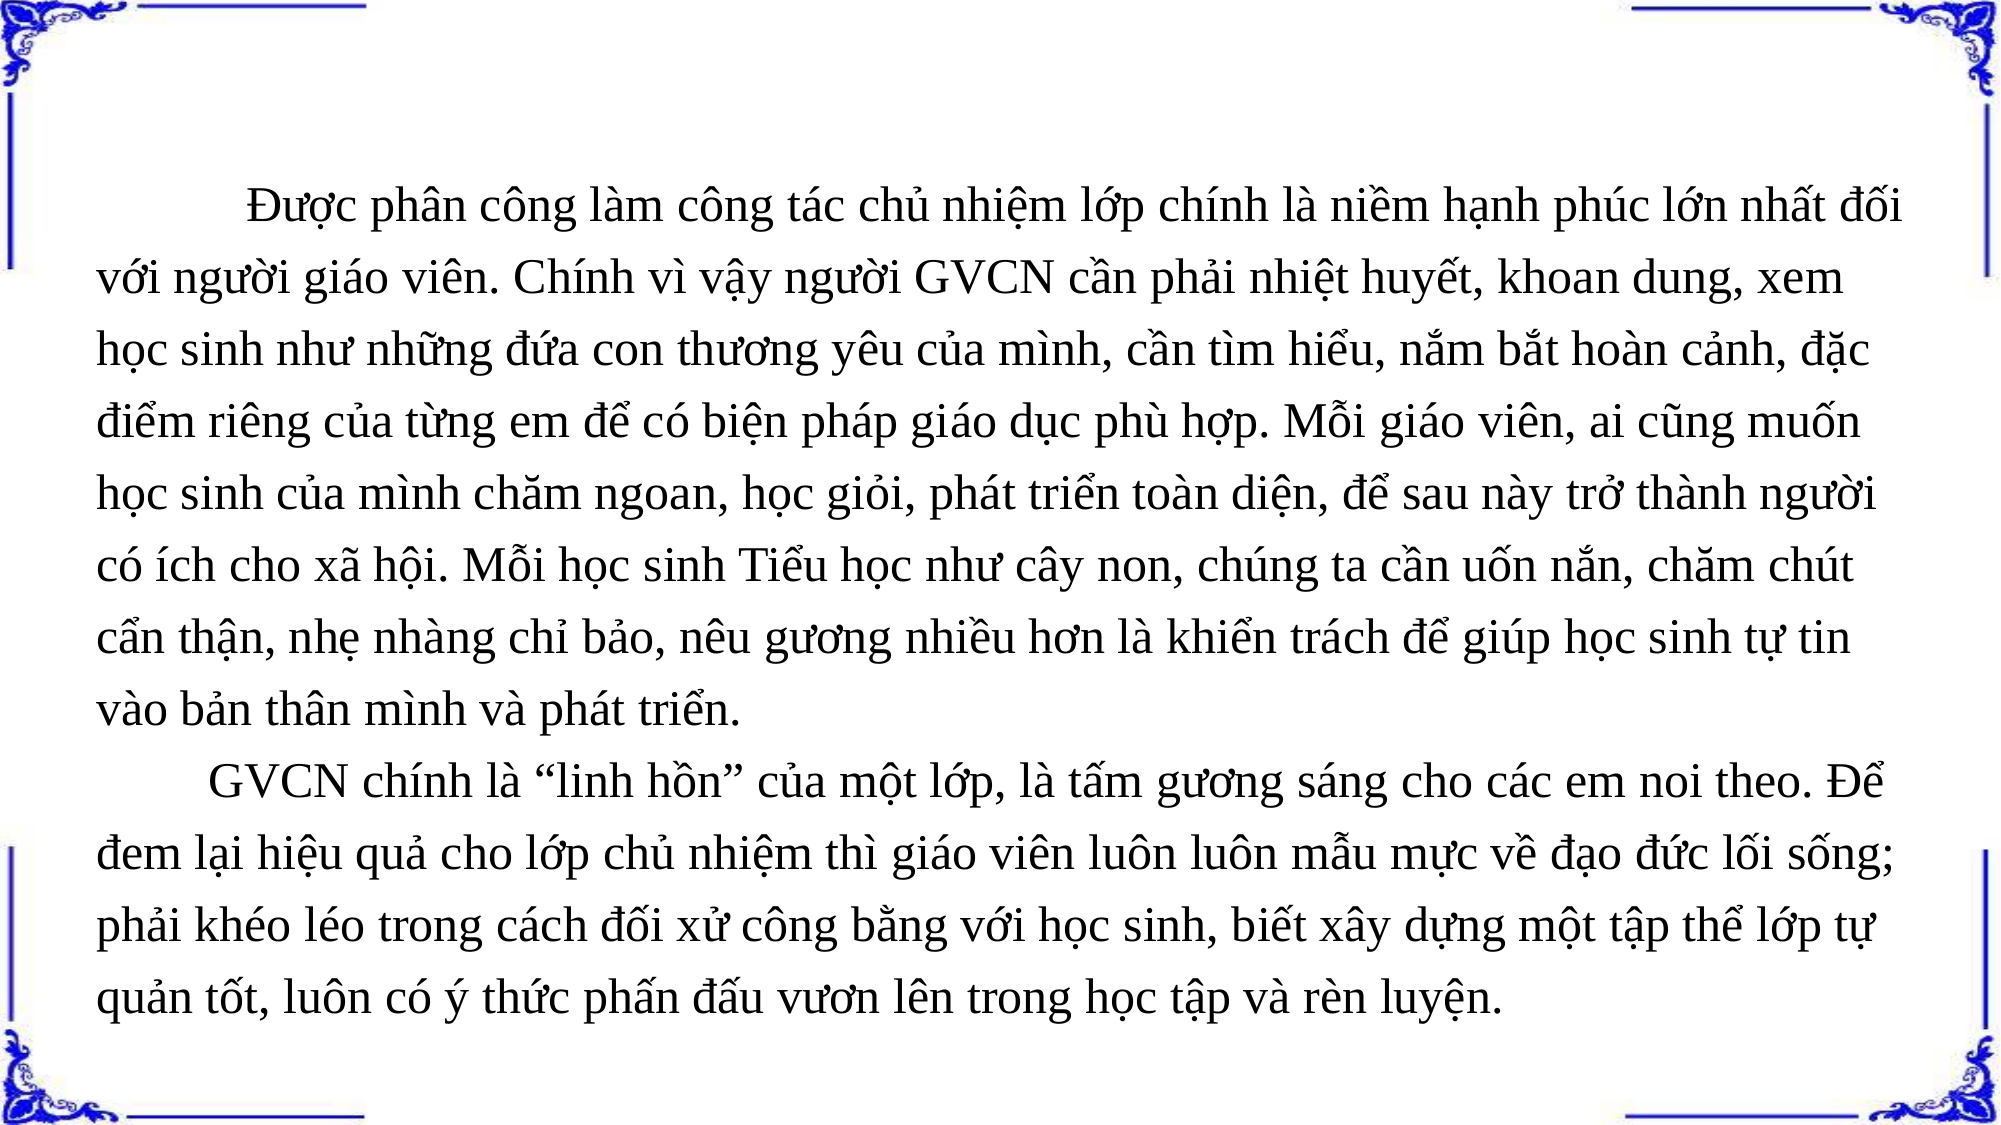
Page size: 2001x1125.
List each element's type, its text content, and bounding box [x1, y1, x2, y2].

picture [0, 0, 2001, 1125]
text_box Được phân công làm công tác chủ nhiệm lớp chính là niềm hạnh phúc lớn nhất đối với người giáo viên. Chính vì vậy người GVCN cần phải nhiệt huyết, khoan dung, xem học sinh như những đứa con thương yêu của mình, cần tìm hiểu, nắm bắt hoàn cảnh, đặc điểm riêng của từng em để có biện pháp giáo dục phù hợp. Mỗi giáo viên, ai cũng muốn học sinh của mình chăm ngoan, học giỏi, phát triển toàn diện, để sau này trở thành người có ích cho xã hội. Mỗi học sinh Tiểu học như cây non, chúng ta cần uốn nắn, chăm chút cẩn thận, nhẹ nhàng chỉ bảo, nêu gương nhiều hơn là khiển trách để giúp học sinh tự tin vào bản thân mình và phát triển. GVCN chính là “linh hồn” của một lớp, là tấm gương sáng cho các em noi theo. Để đem lại hiệu quả cho lớp chủ nhiệm thì giáo viên luôn luôn mẫu mực về đạo đức lối sống; phải khéo léo trong cách đối xử công bằng với học sinh, biết xây dựng một tập thể lớp tự quản tốt, luôn có ý thức phấn đấu vươn lên trong học tập và rèn luyện. [81, 152, 1929, 1103]
